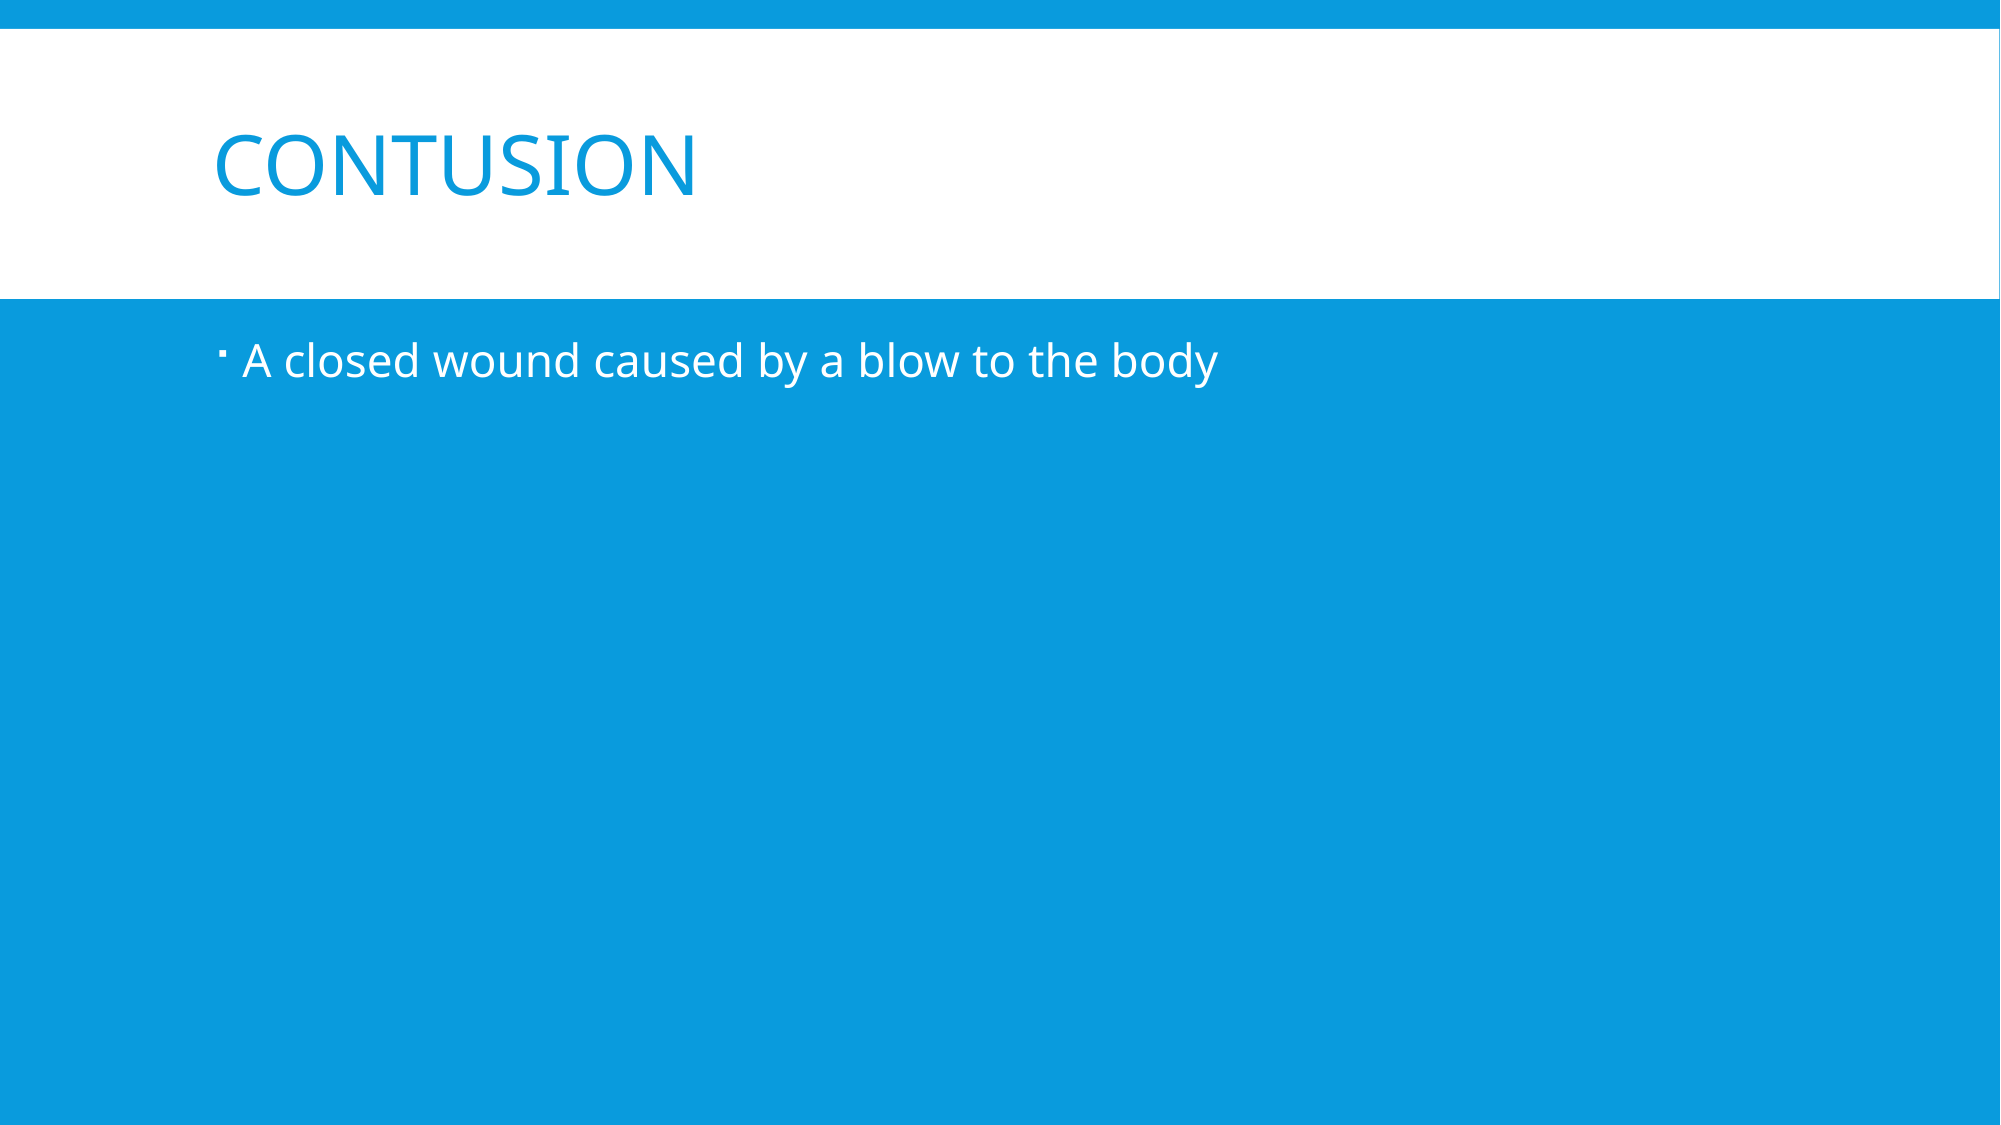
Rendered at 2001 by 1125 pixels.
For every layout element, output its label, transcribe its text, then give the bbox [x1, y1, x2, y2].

list A closed wound caused by a blow to the body [197, 329, 1803, 1020]
title Contusion [197, 46, 1803, 295]
